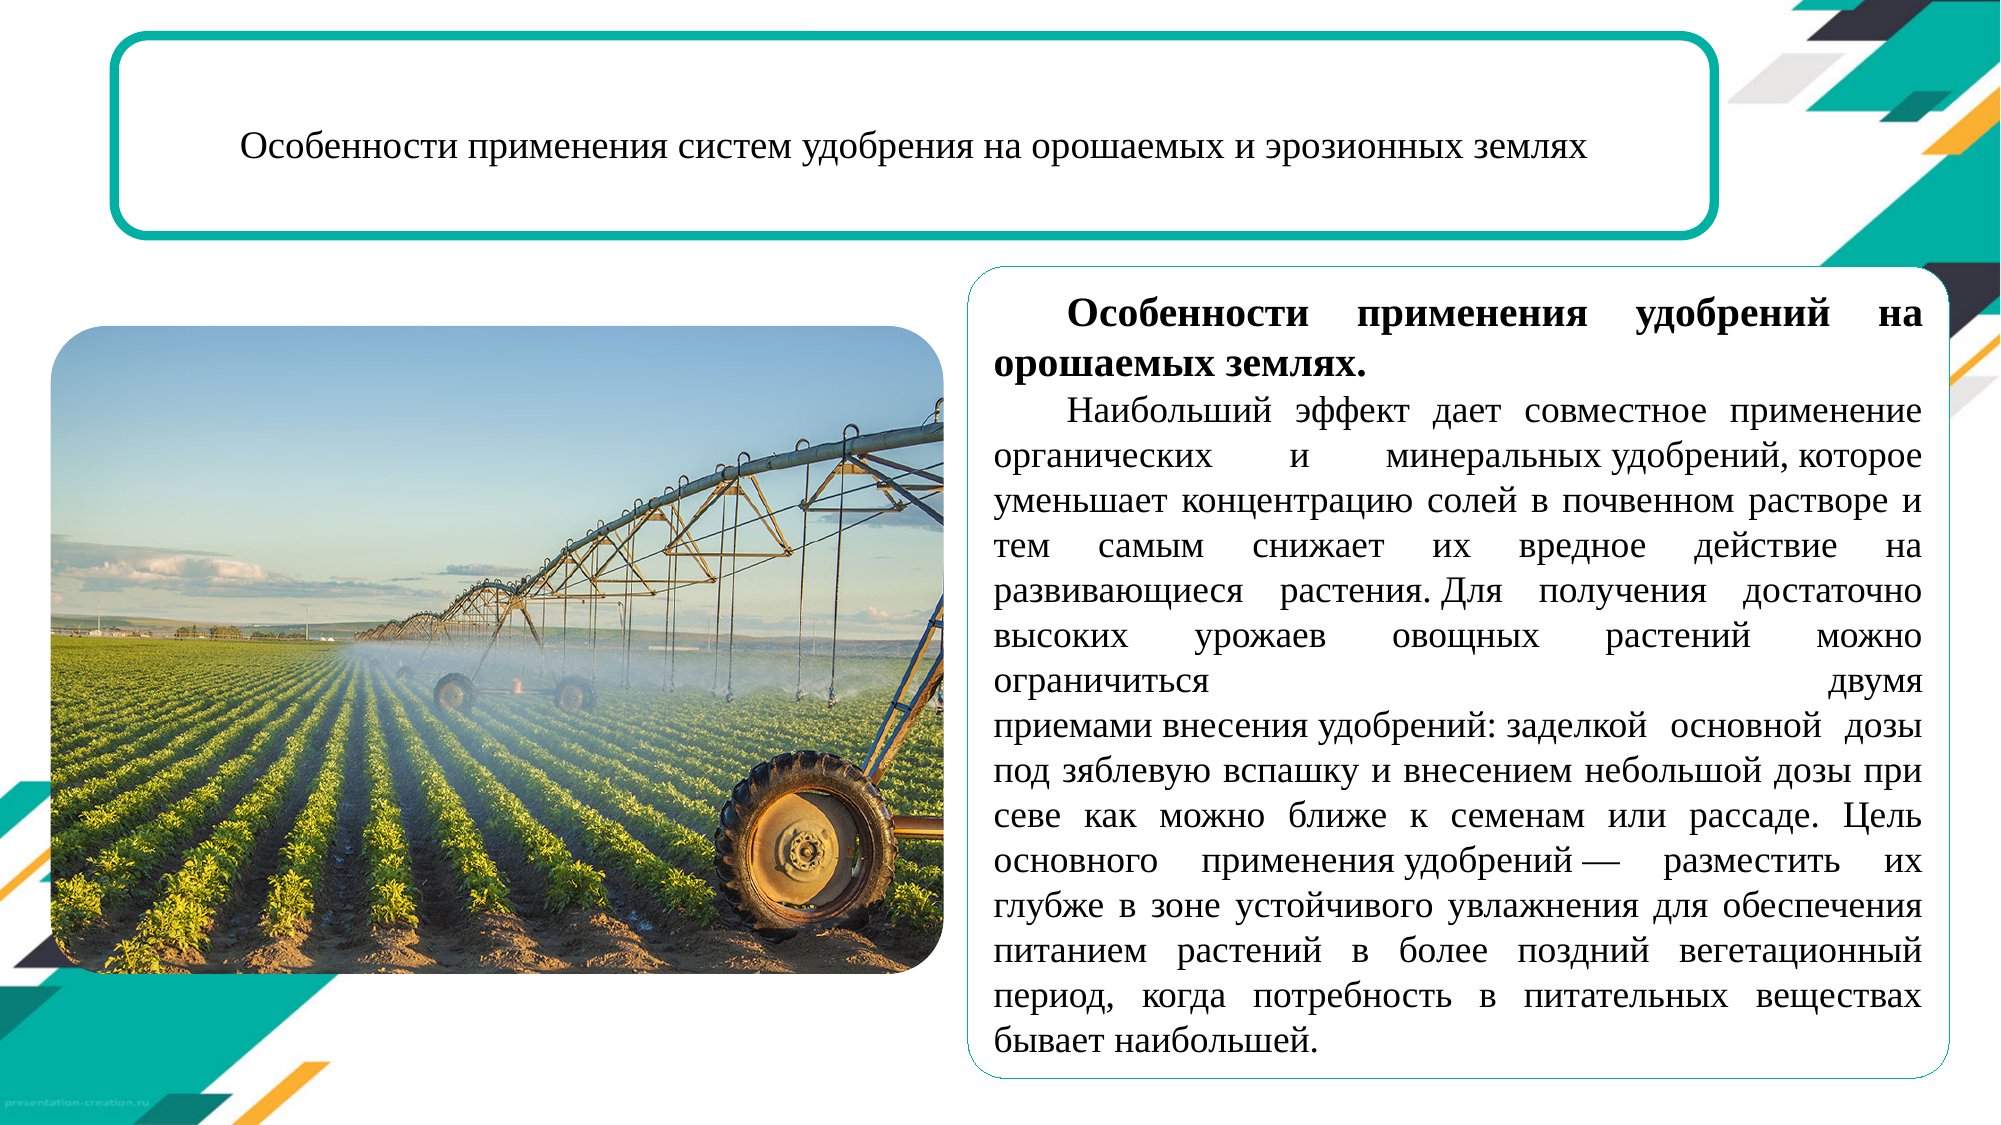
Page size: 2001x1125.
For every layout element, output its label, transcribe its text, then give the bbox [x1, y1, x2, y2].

text_box Особенности применения систем удобрения на орошаемых и эрозионных землях [114, 35, 1715, 236]
picture [0, 0, 2001, 1125]
text_box Особенности применения удобрений на орошаемых землях. Наибольший эффект дает совместное применение органических и минеральных удобрений, которое уменьшает концентрацию солей в почвенном растворе и тем самым снижает их вредное действие на развивающиеся растения. Для получения достаточно высоких урожаев овощных растений можно ограничиться двумя приемами внесения удобрений: заделкой основной дозы под зяблевую вспашку и внесением небольшой дозы при севе как можно ближе к семенам или рассаде. Цель основного применения удобрений — разместить их глубже в зоне устойчивого увлажнения для обеспечения питанием растений в более поздний вегетационный период, когда потребность в питательных веществах бывает наибольшей. [967, 266, 1950, 1079]
